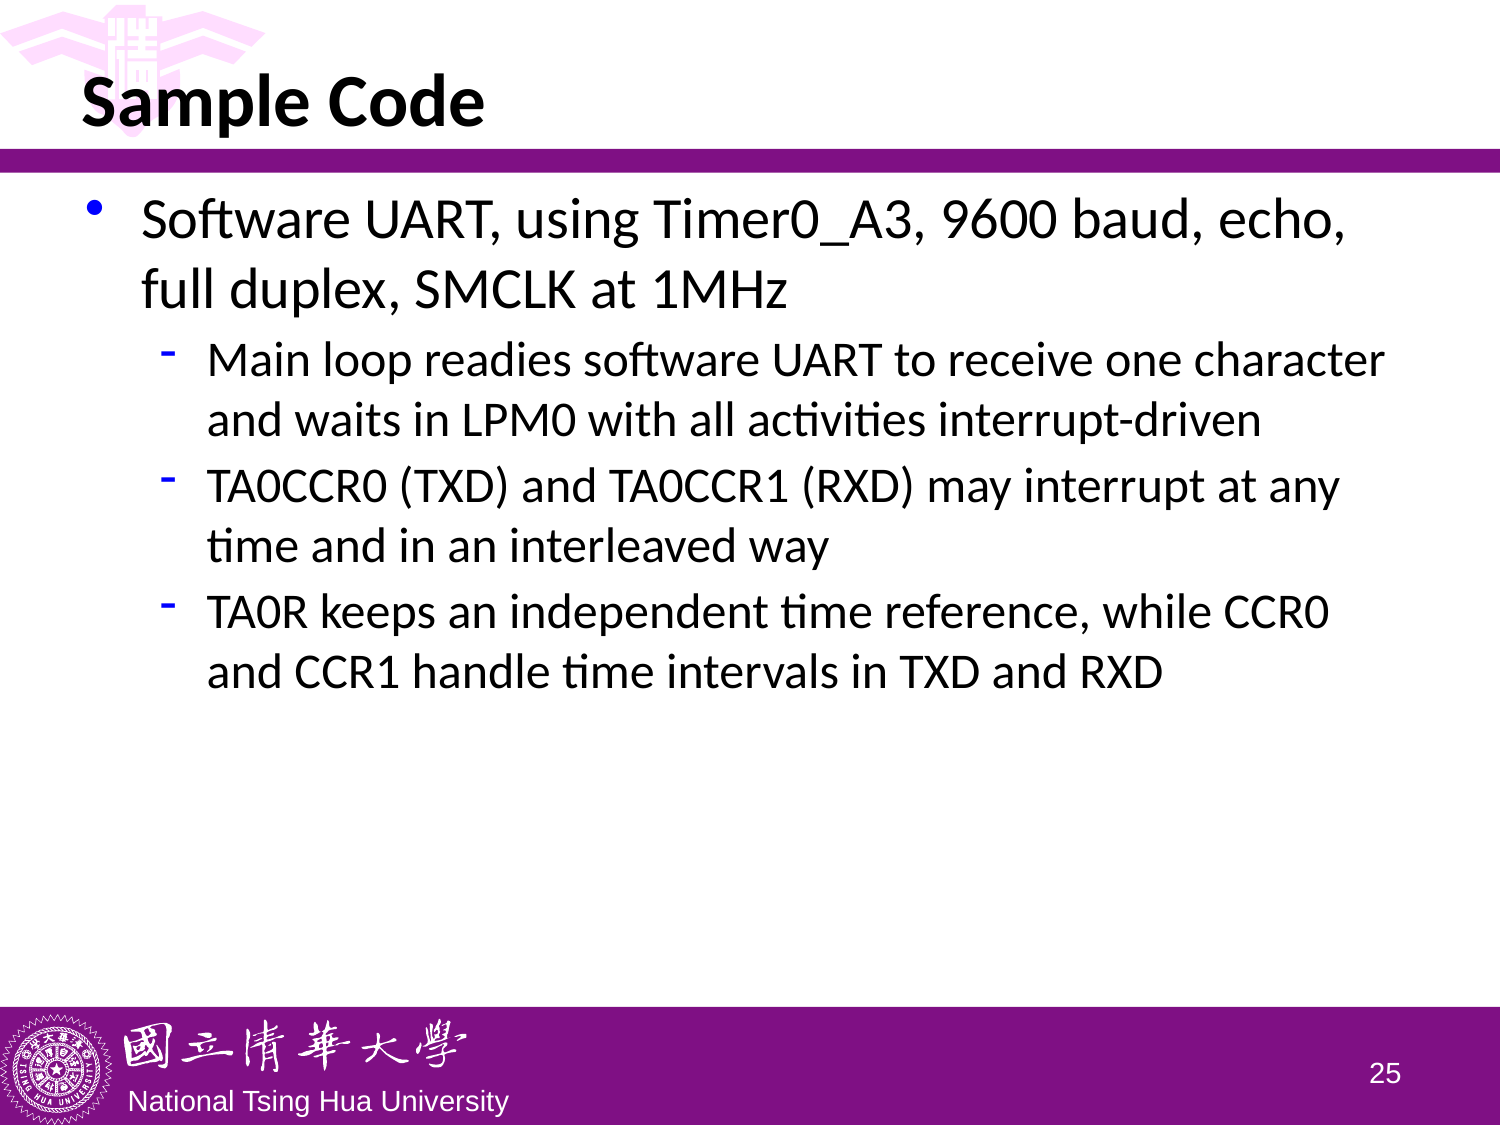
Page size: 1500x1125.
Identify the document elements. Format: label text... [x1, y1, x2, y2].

slide_number 24 [1104, 1021, 1417, 1097]
list Software UART, using Timer0_A3, 9600 baud, echo, full duplex, SMCLK at 1MHz Main loop readies software UART to receive one character and waits in LPM0 with all activities interrupt-driven TA0CCR0 (TXD) and TA0CCR1 (RXD) may interrupt at any time and in an interleaved way TA0R keeps an independent time reference, while CCR0 and CCR1 handle time intervals in TXD and RXD [69, 172, 1412, 988]
title Sample Code [66, 37, 1413, 149]
